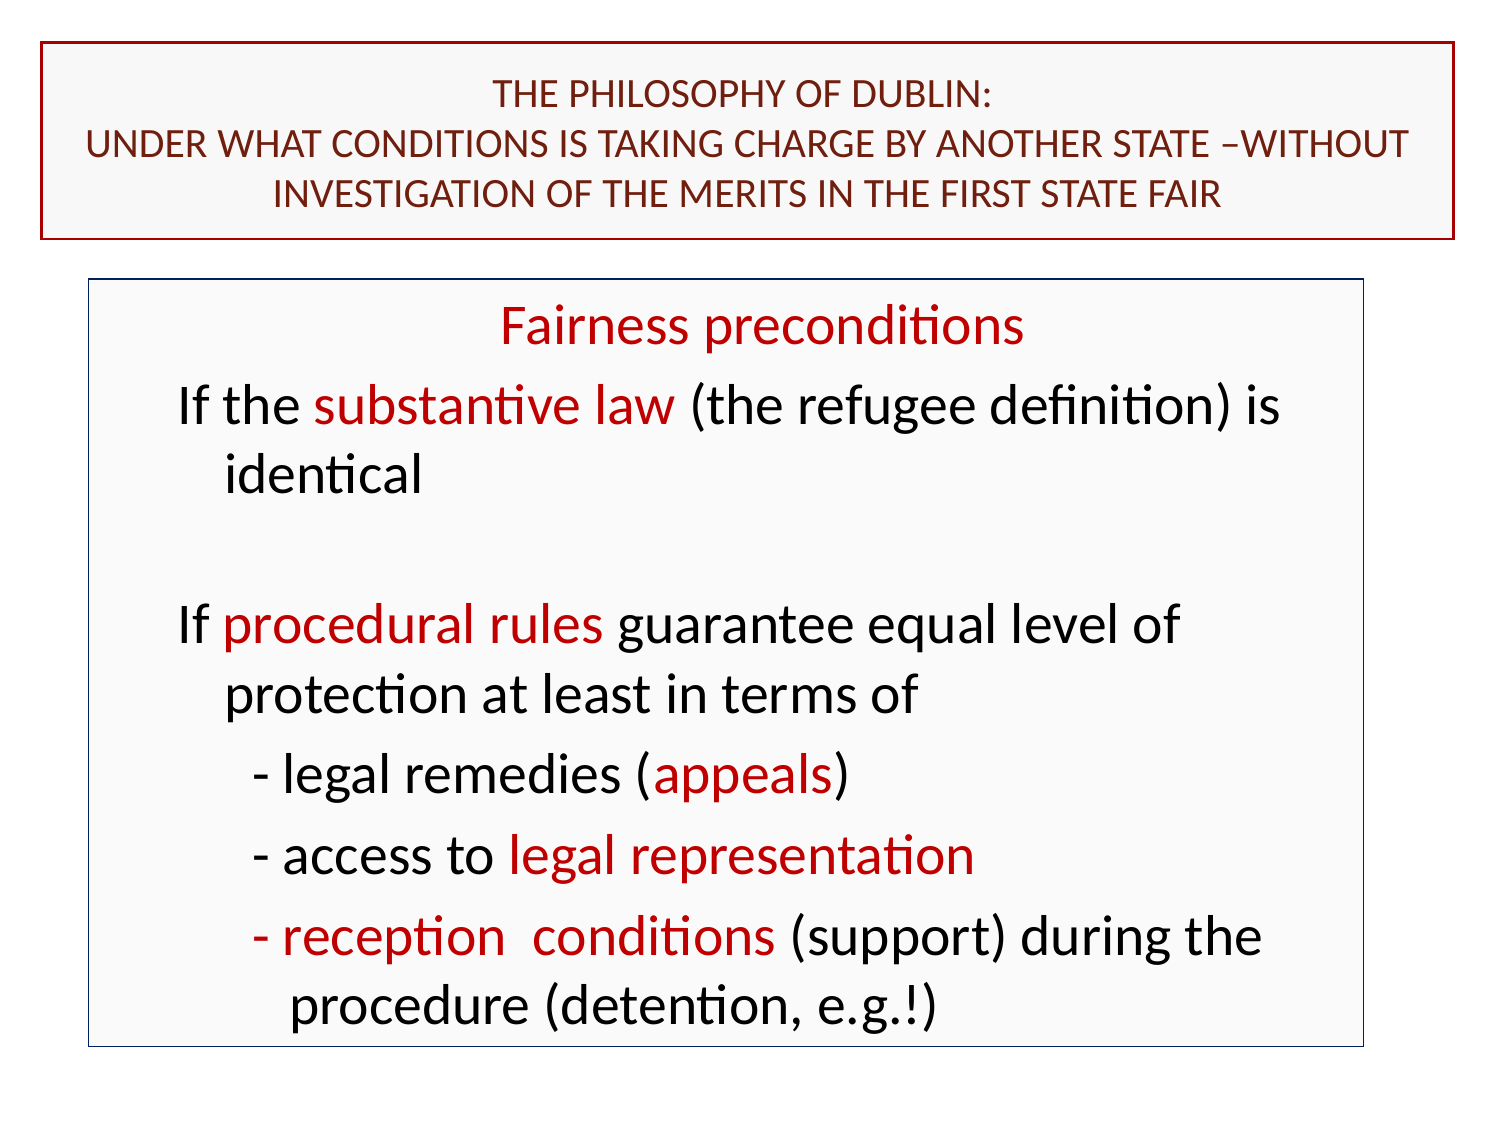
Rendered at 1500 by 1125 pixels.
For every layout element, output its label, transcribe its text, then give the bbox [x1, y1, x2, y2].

title The philosophy of Dublin: under what conditions is taking charge by another state –without investigation of the merits in the first state fair [40, 41, 1455, 240]
list Fairness preconditions If the substantive law (the refugee definition) is identical If procedural rules guarantee equal level of protection at least in terms of - legal remedies (appeals) - access to legal representation - reception conditions (support) during the procedure (detention, e.g.!) [88, 278, 1364, 1047]
